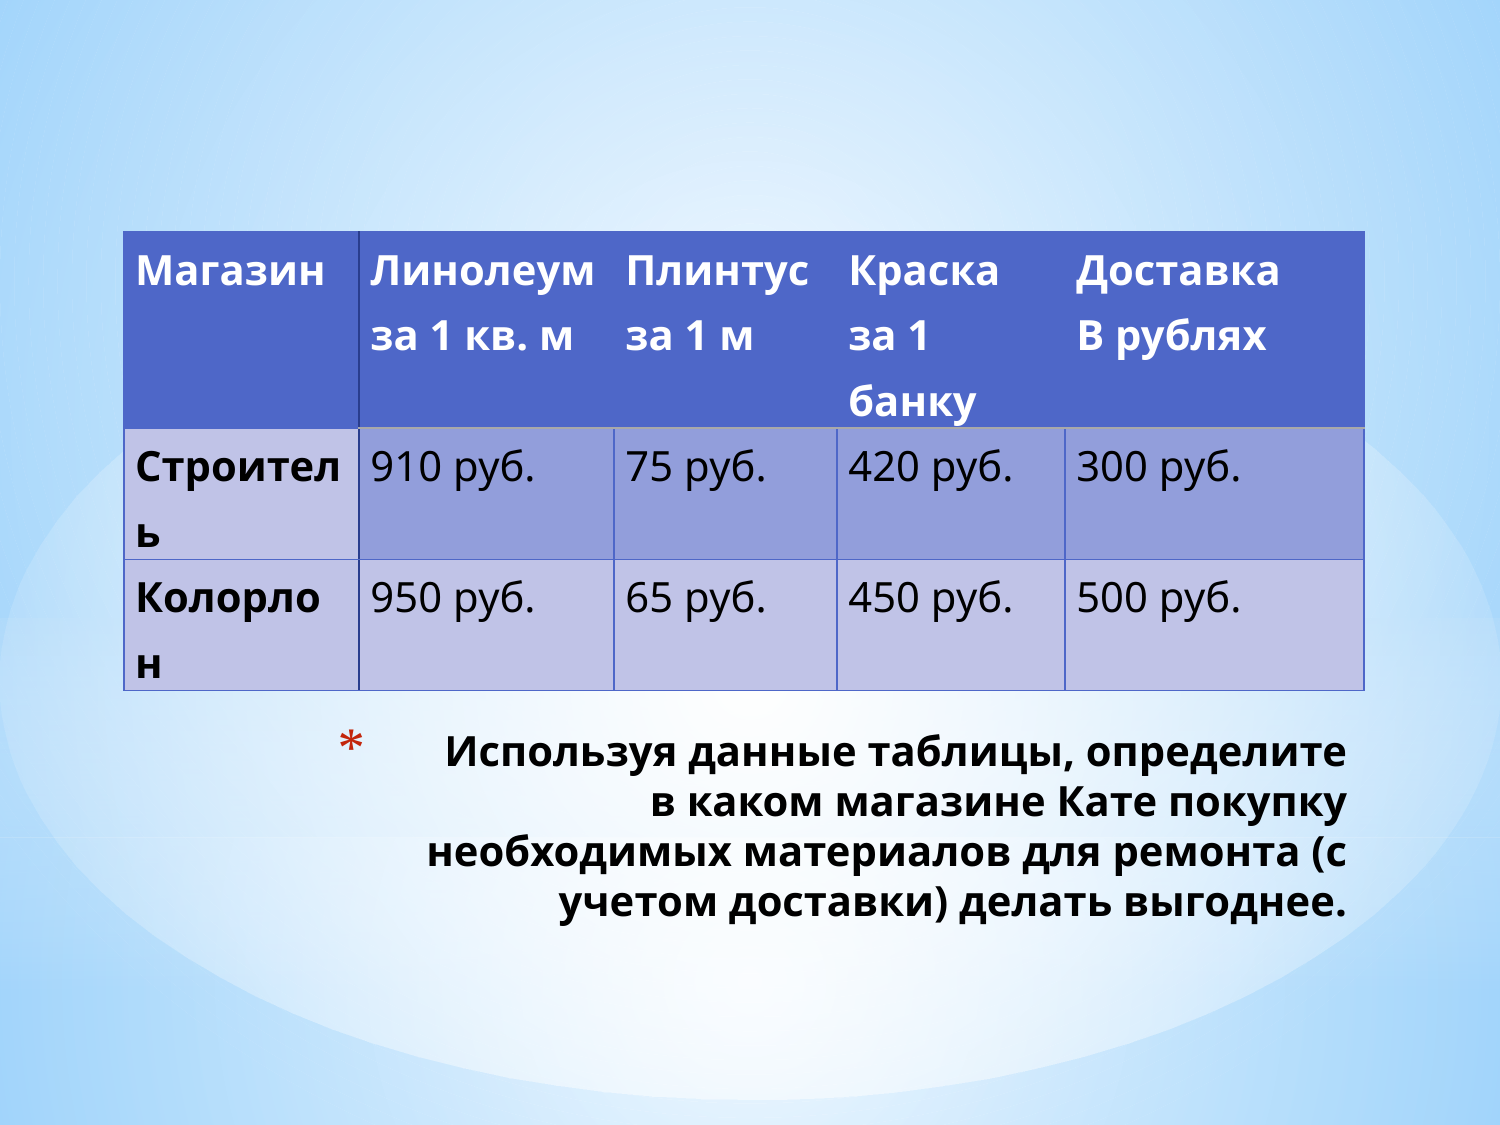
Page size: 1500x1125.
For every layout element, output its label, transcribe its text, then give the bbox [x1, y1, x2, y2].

table_header Плинтус за 1 м [615, 232, 836, 427]
table_cell 500 руб. [1066, 560, 1363, 690]
title Используя данные таблицы, определите в каком магазине Кате покупку необходимых материалов для ремонта (с учетом доставки) делать выгоднее. [294, 717, 1363, 905]
table_cell 950 руб. [360, 560, 613, 690]
table_cell 65 руб. [615, 560, 836, 690]
table_cell 910 руб. [360, 429, 613, 559]
table_cell Строитель [125, 429, 358, 559]
table_cell 420 руб. [838, 429, 1064, 559]
table_header Доставка В рублях [1066, 232, 1363, 427]
table_cell 450 руб. [838, 560, 1064, 690]
table_cell 300 руб. [1066, 429, 1363, 559]
table_cell 75 руб. [615, 429, 836, 559]
table_header Линолеум за 1 кв. м [360, 232, 613, 427]
table_header Краска за 1 банку [838, 232, 1064, 427]
table_header Магазин [125, 232, 358, 428]
table_cell Колорлон [125, 560, 358, 690]
